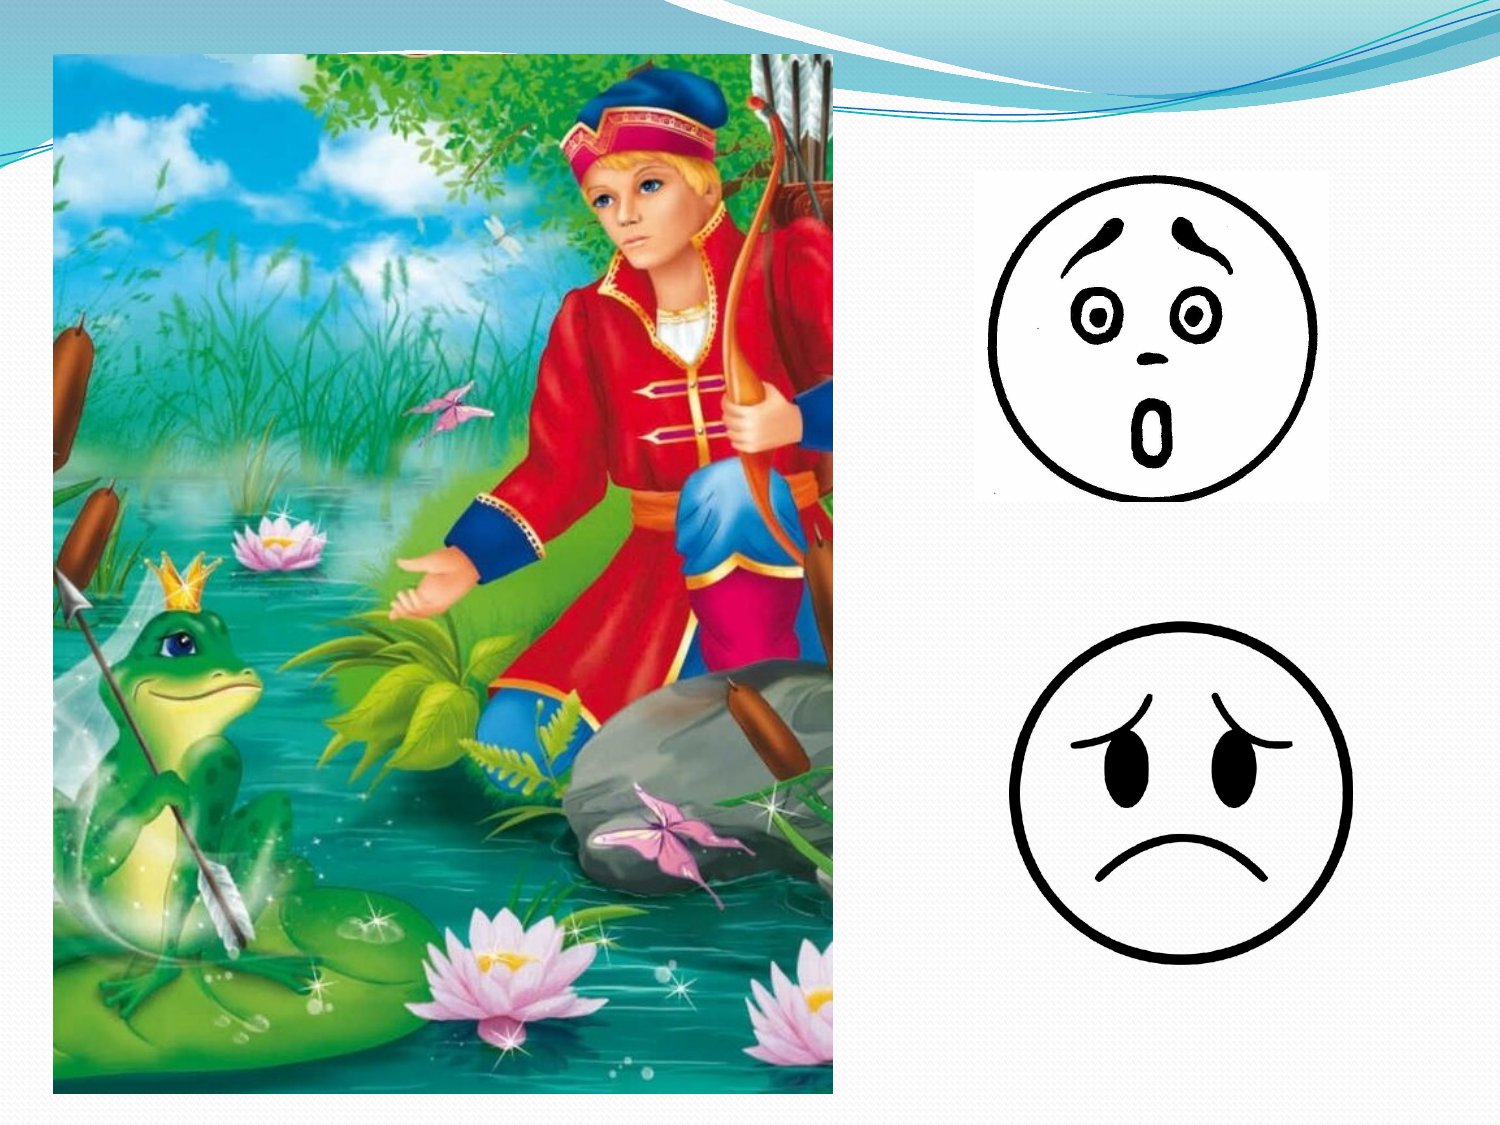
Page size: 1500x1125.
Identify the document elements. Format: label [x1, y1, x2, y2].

picture [974, 172, 1329, 502]
list [52, 54, 833, 1095]
title [839, 115, 1425, 303]
picture [1009, 621, 1353, 965]
